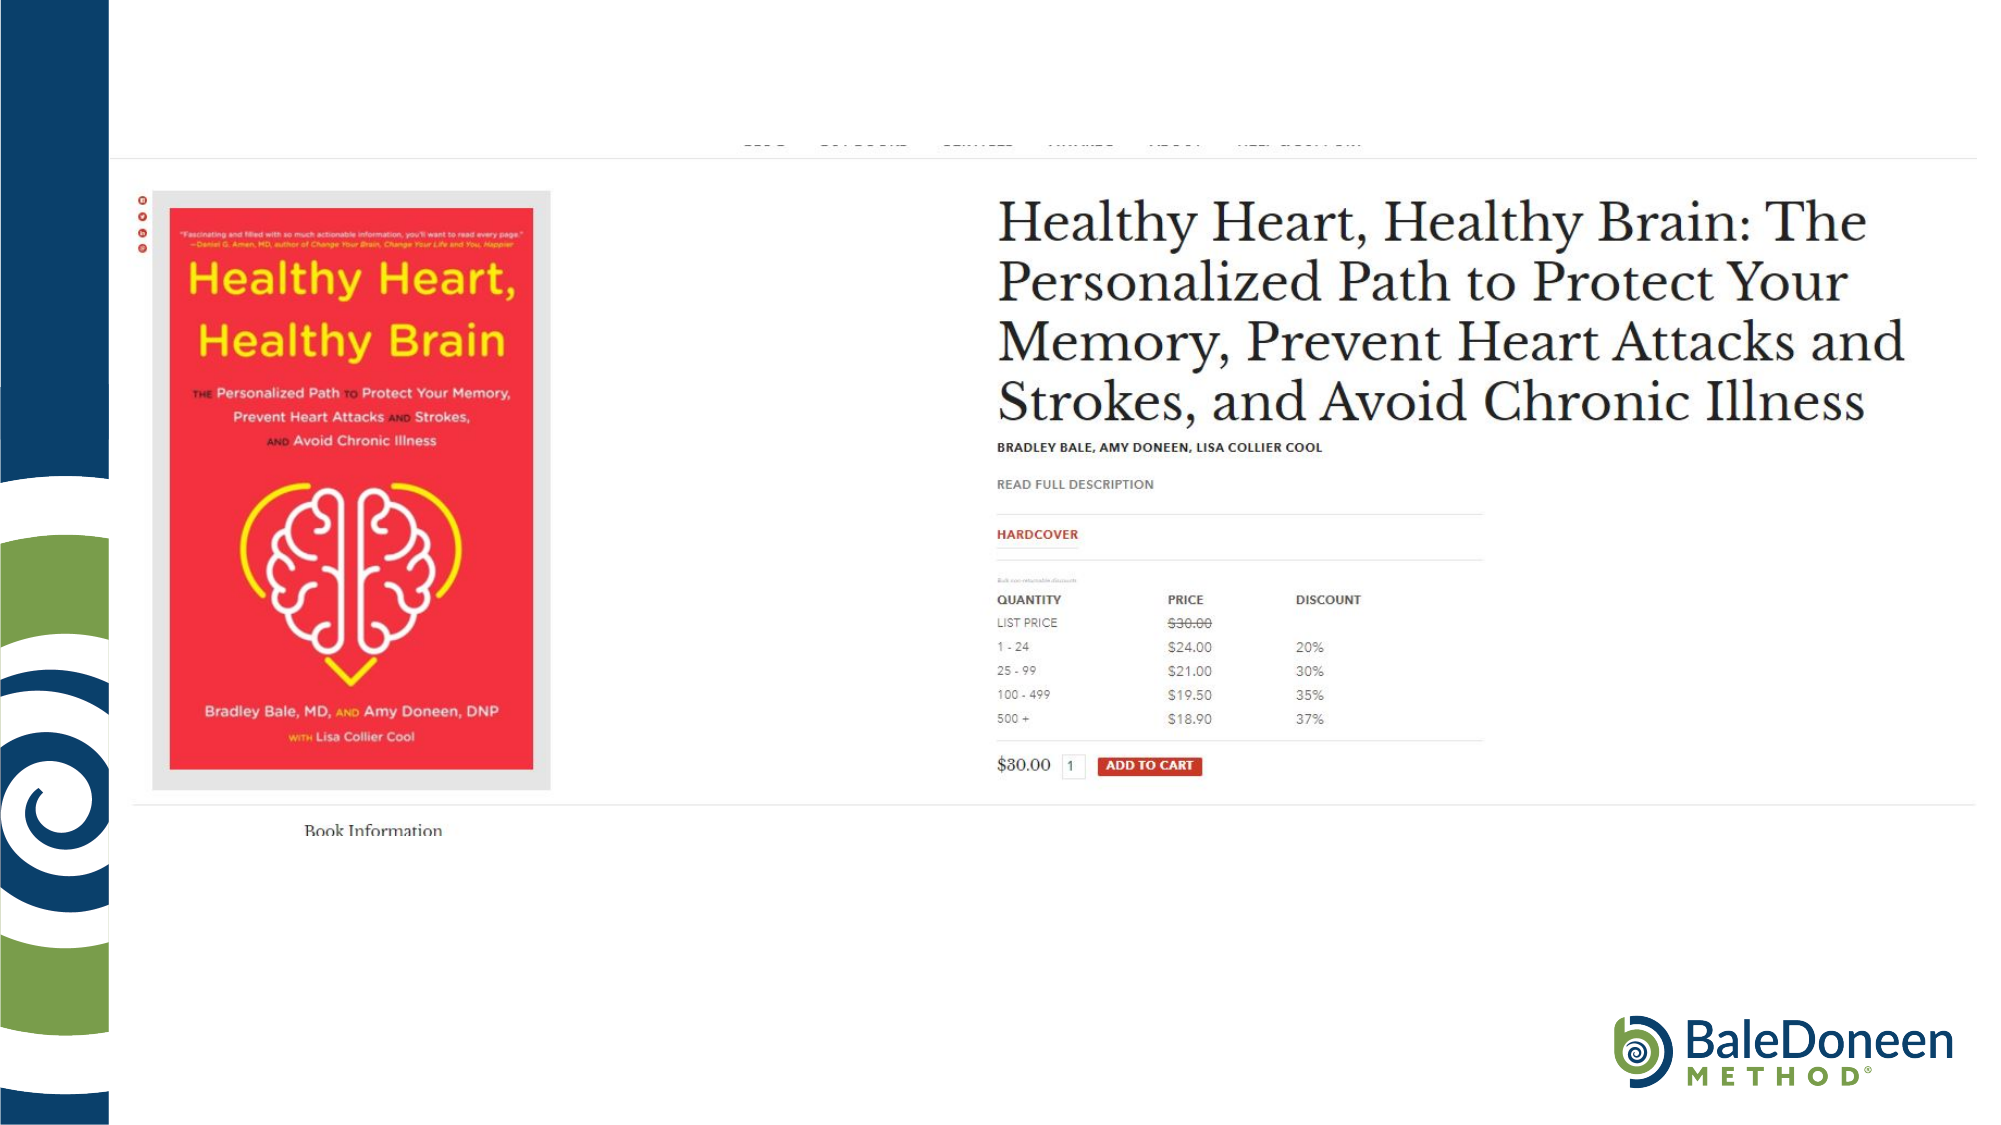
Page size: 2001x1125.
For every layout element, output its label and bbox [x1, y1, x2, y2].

picture [0, 0, 2001, 1125]
list [110, 145, 1977, 836]
